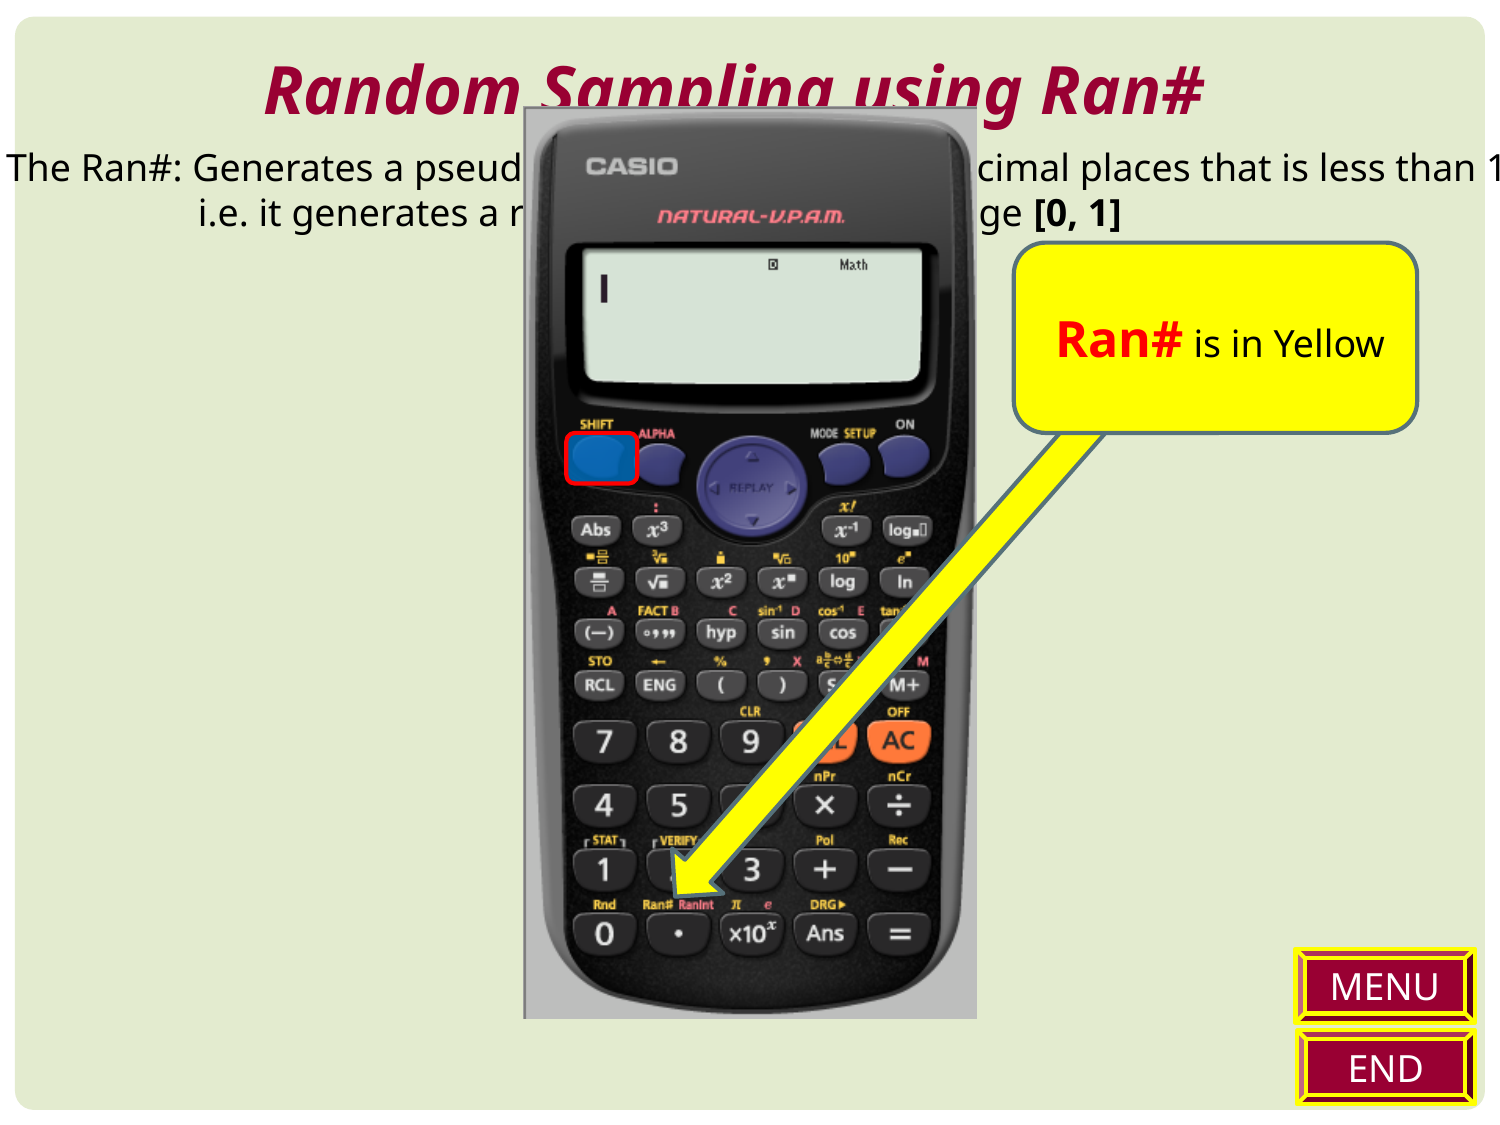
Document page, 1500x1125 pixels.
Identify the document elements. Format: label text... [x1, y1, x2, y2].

text_box The Ran#: Generates a pseudo random number to 3 decimal places that is less than 1. i.e. it generates a random number in the range [0, 1] [0, 136, 523, 242]
text_box END [1303, 1032, 1468, 1037]
text_box The Ran#: Generates a pseudo random number to 3 decimal places that is less than 1. i.e. it generates a random number in the range [0, 1] [977, 136, 1500, 242]
text_box Random Sampling using Ran# [51, 40, 1418, 136]
picture [523, 105, 977, 1019]
text_box MENU [1302, 951, 1468, 956]
table_header 150 – 160 [1304, 1097, 1468, 1102]
table_header 140 – 150 [1302, 1016, 1468, 1021]
text_box [977, 436, 1106, 583]
text_box END [1295, 1028, 1477, 1106]
text_box Ran# is in Yellow [1011, 240, 1420, 436]
table_header 4.5 [1298, 956, 1303, 1016]
text_box MENU [1293, 947, 1477, 1025]
table_header 3.0 [1299, 1037, 1304, 1098]
